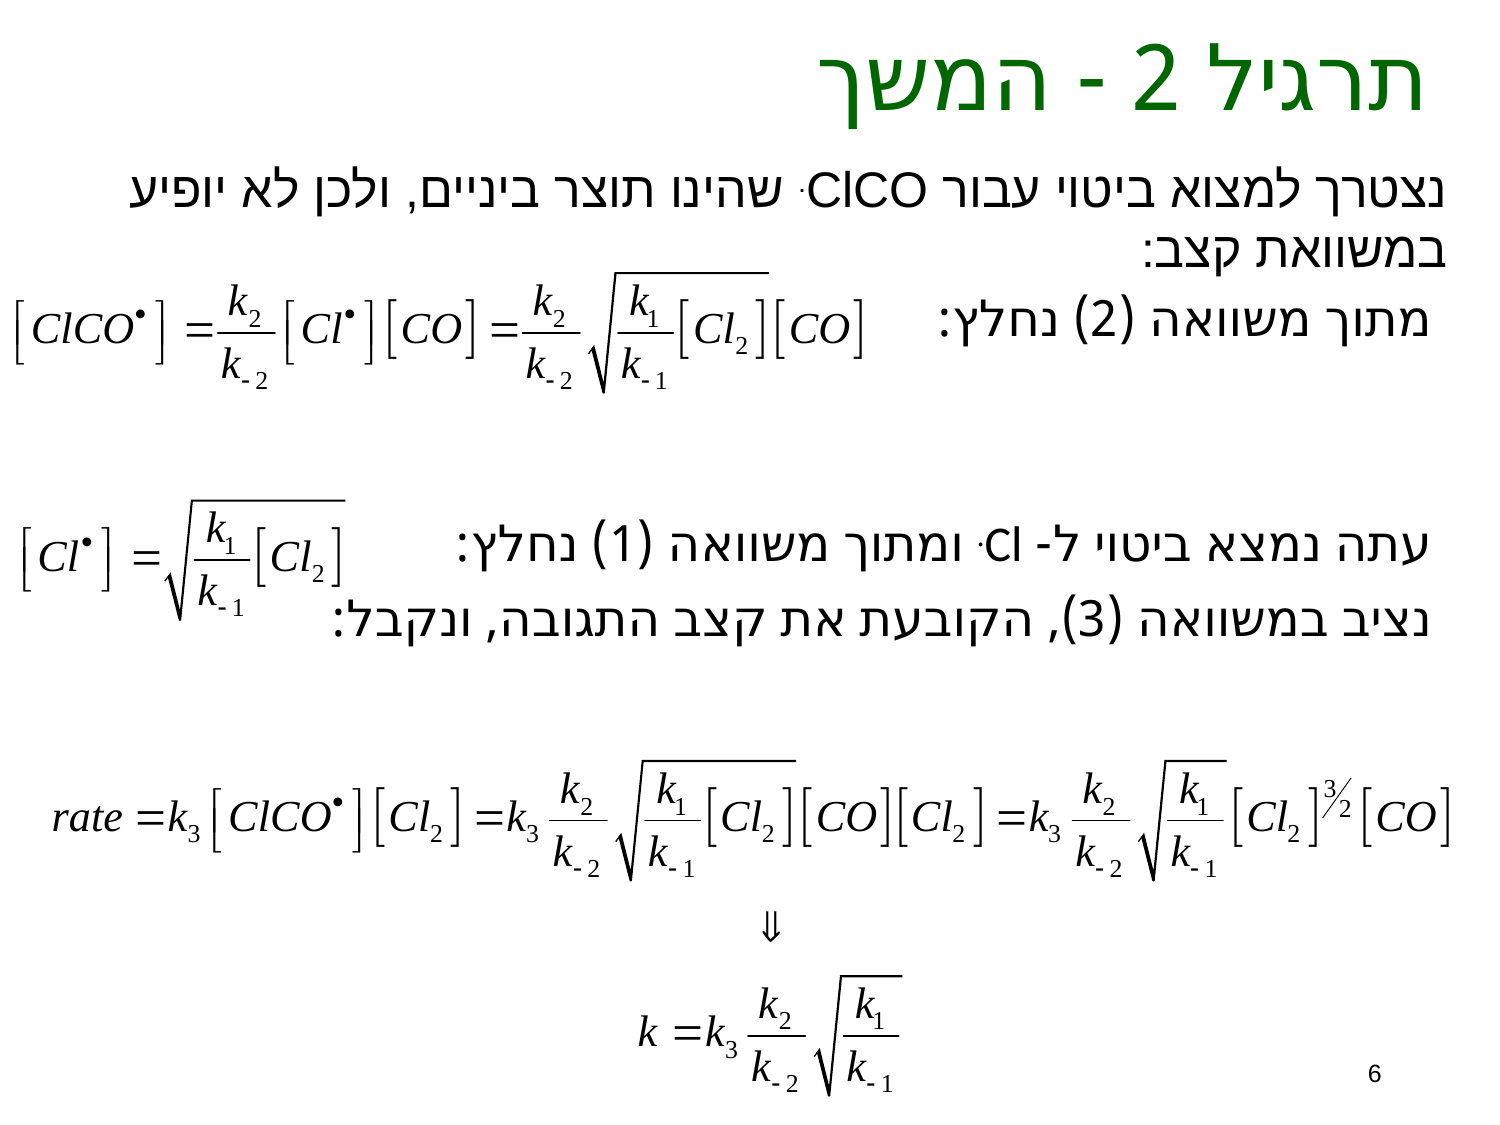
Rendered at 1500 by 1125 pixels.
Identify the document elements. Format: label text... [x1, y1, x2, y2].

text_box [12, 488, 356, 688]
title תרגיל 2 - המשך [56, 7, 1444, 155]
text_box נצטרך למצוא ביטוי עבור ClCO. שהינו תוצר ביניים, ולכן לא יופיע במשוואת קצב: [62, 149, 1463, 285]
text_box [5, 262, 872, 403]
list מתוך משוואה (2) נחלץ: עתה נמצא ביטוי ל- Cl. ומתוך משוואה (1) נחלץ: נציב במשוואה (3), הקובעת את קצב התגובה, ונקבל: [150, 286, 1447, 749]
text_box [33, 749, 1459, 1125]
